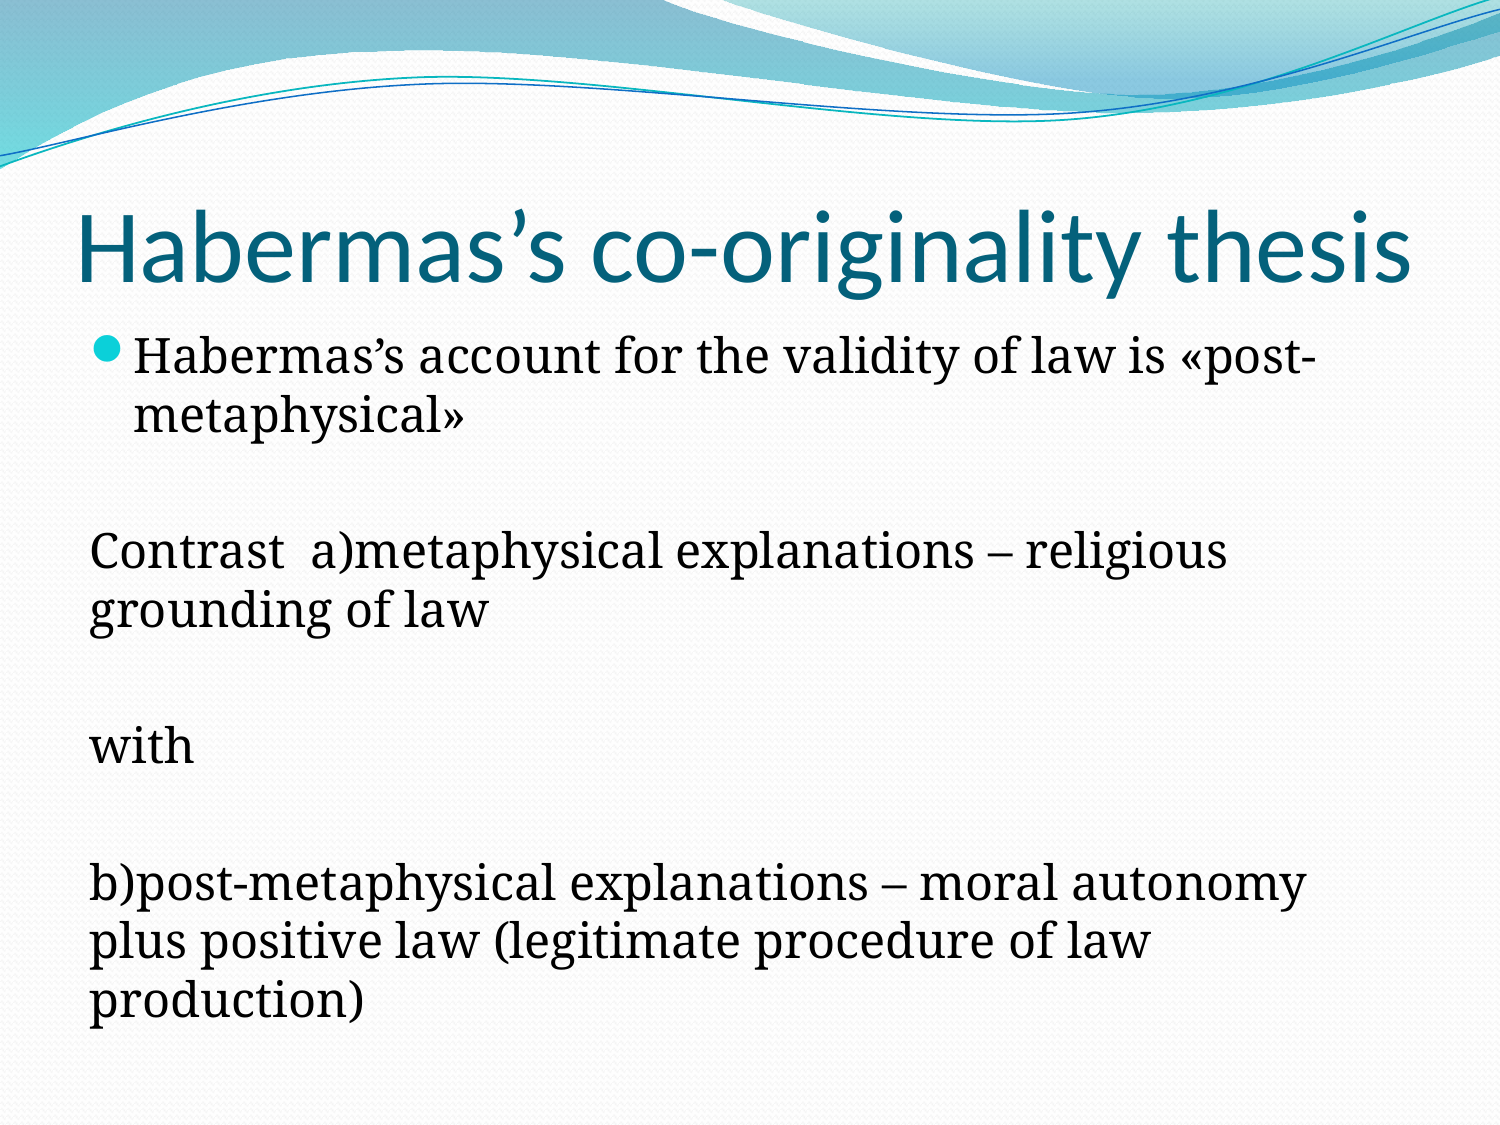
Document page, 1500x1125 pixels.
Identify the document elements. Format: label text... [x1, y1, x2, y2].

title Habermas’s co-originality thesis [75, 115, 1425, 303]
list Habermas’s account for the validity of law is «post-metaphysical» Contrast a)metaphysical explanations – religious grounding of law with b)post-metaphysical explanations – moral autonomy plus positive law (legitimate procedure of law production) [75, 317, 1425, 1038]
